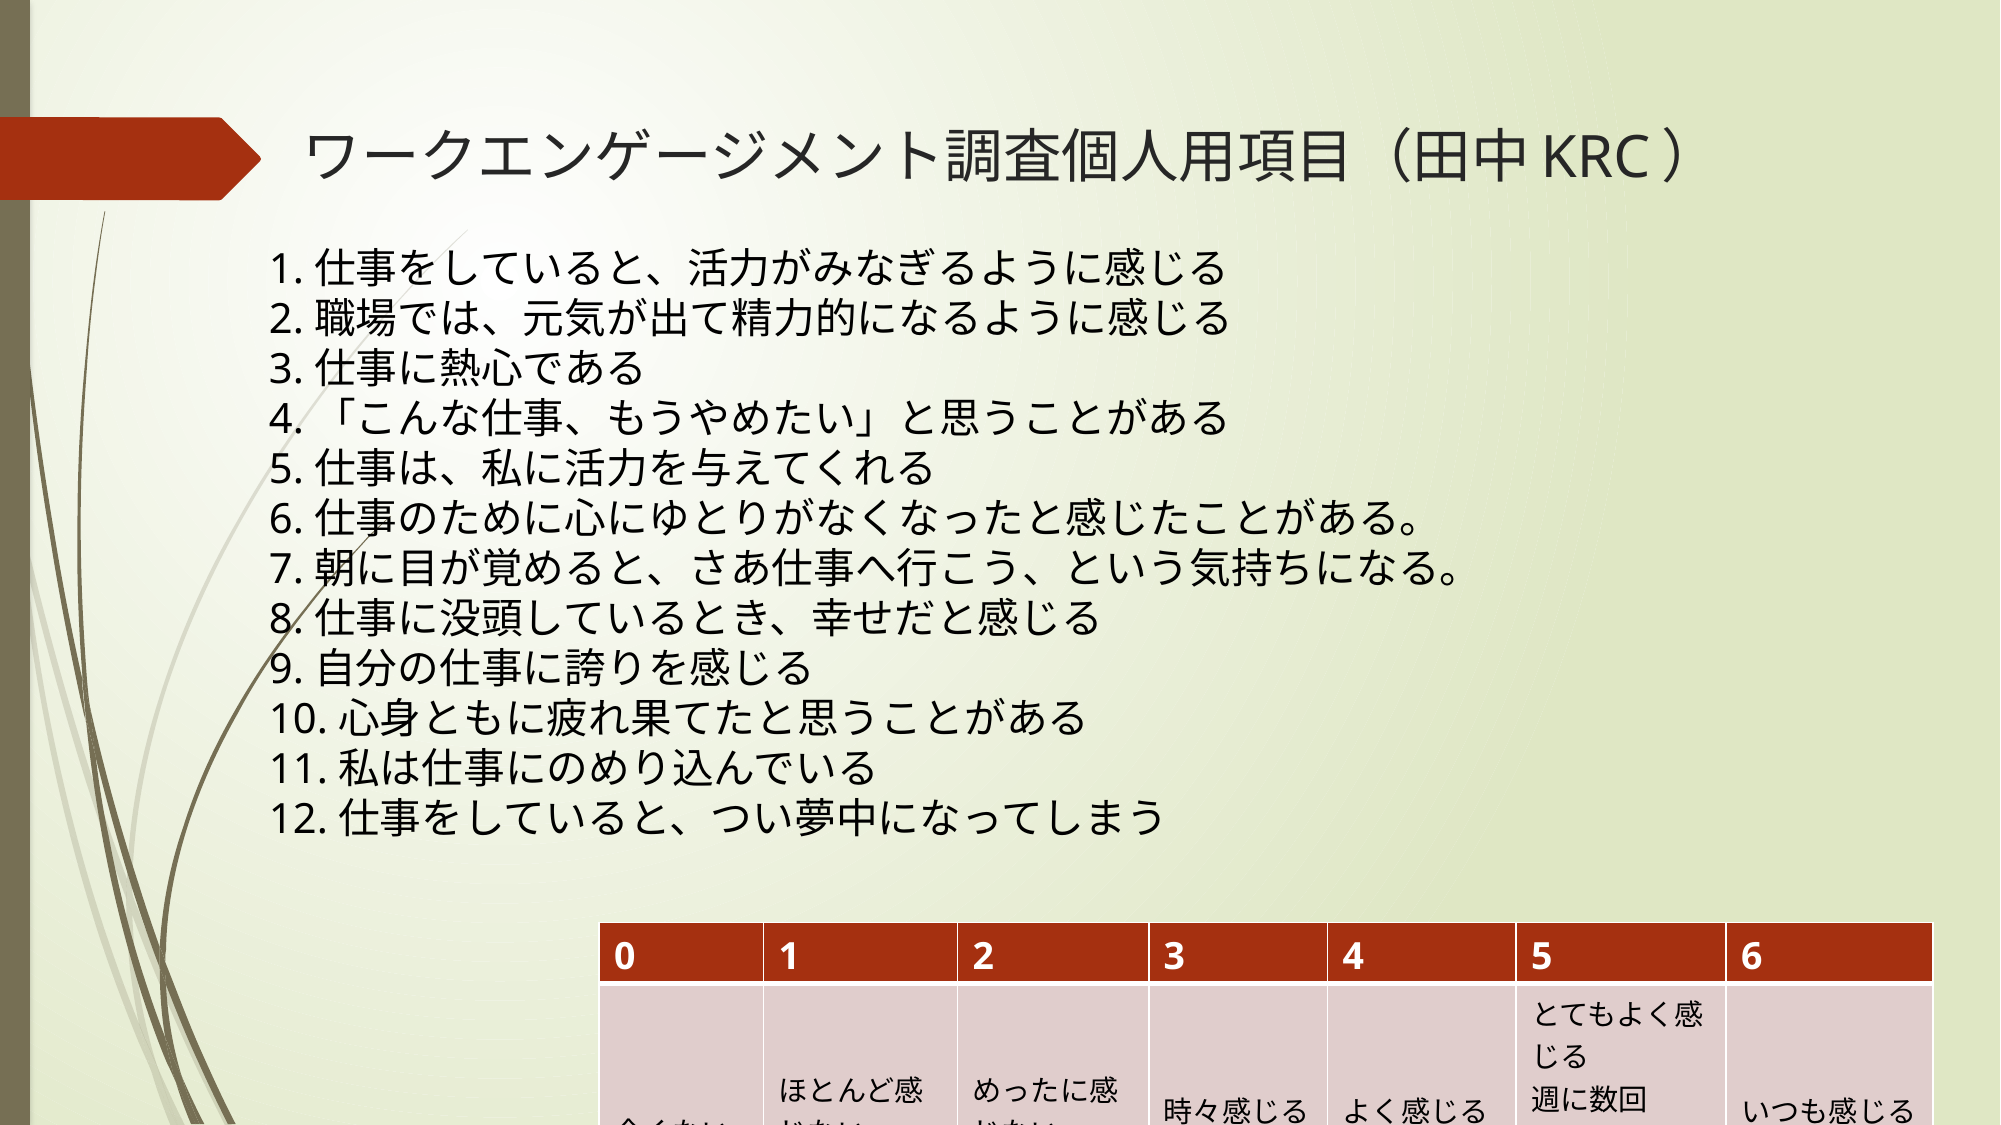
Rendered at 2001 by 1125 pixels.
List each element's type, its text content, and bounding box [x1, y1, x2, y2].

table_cell 全くない [600, 986, 763, 1125]
table_header 6 [1727, 923, 1932, 981]
table_cell とてもよく感じる 週に数回 [1517, 986, 1725, 1125]
table_cell 時々感じる 月に数回 [1150, 986, 1327, 1125]
table_cell いつも感じる 毎日 [1727, 986, 1932, 1125]
table_header 1 [764, 923, 957, 981]
table_header 0 [600, 923, 763, 981]
table_header 3 [1150, 923, 1327, 981]
table_header 4 [1328, 923, 1515, 981]
table_cell よく感じる 週１回以下 [1328, 986, 1515, 1125]
table_header 5 [1517, 923, 1725, 981]
text_box ワークエンゲージメント調査個人用項目（田中KRC） [287, 112, 1750, 214]
text_box 1.仕事をしていると、活力がみなぎるように感じる 2.職場では、元気が出て精力的になるように感じる 3.仕事に熱心である 4.「こんな仕事、もうやめたい」と思うことがある 5.仕事は、私に活力を与えてくれる 6.仕事のために心にゆとりがなくなったと感じたことがある。 7.朝に目が覚めると、さあ仕事へ行こう、という気持ちになる。 8.仕事に没頭しているとき、幸せだと感じる 9.自分の仕事に誇りを感じる 10.心身ともに疲れ果てたと思うことがある 11.私は仕事にのめり込んでいる 12.仕事をしていると、つい夢中になってしまう [254, 234, 1848, 850]
table_header 2 [958, 923, 1148, 981]
table_cell めったに感じない 月1回以内 [958, 986, 1148, 1125]
table_cell ほとんど感じない 年数回以下 [764, 986, 957, 1125]
